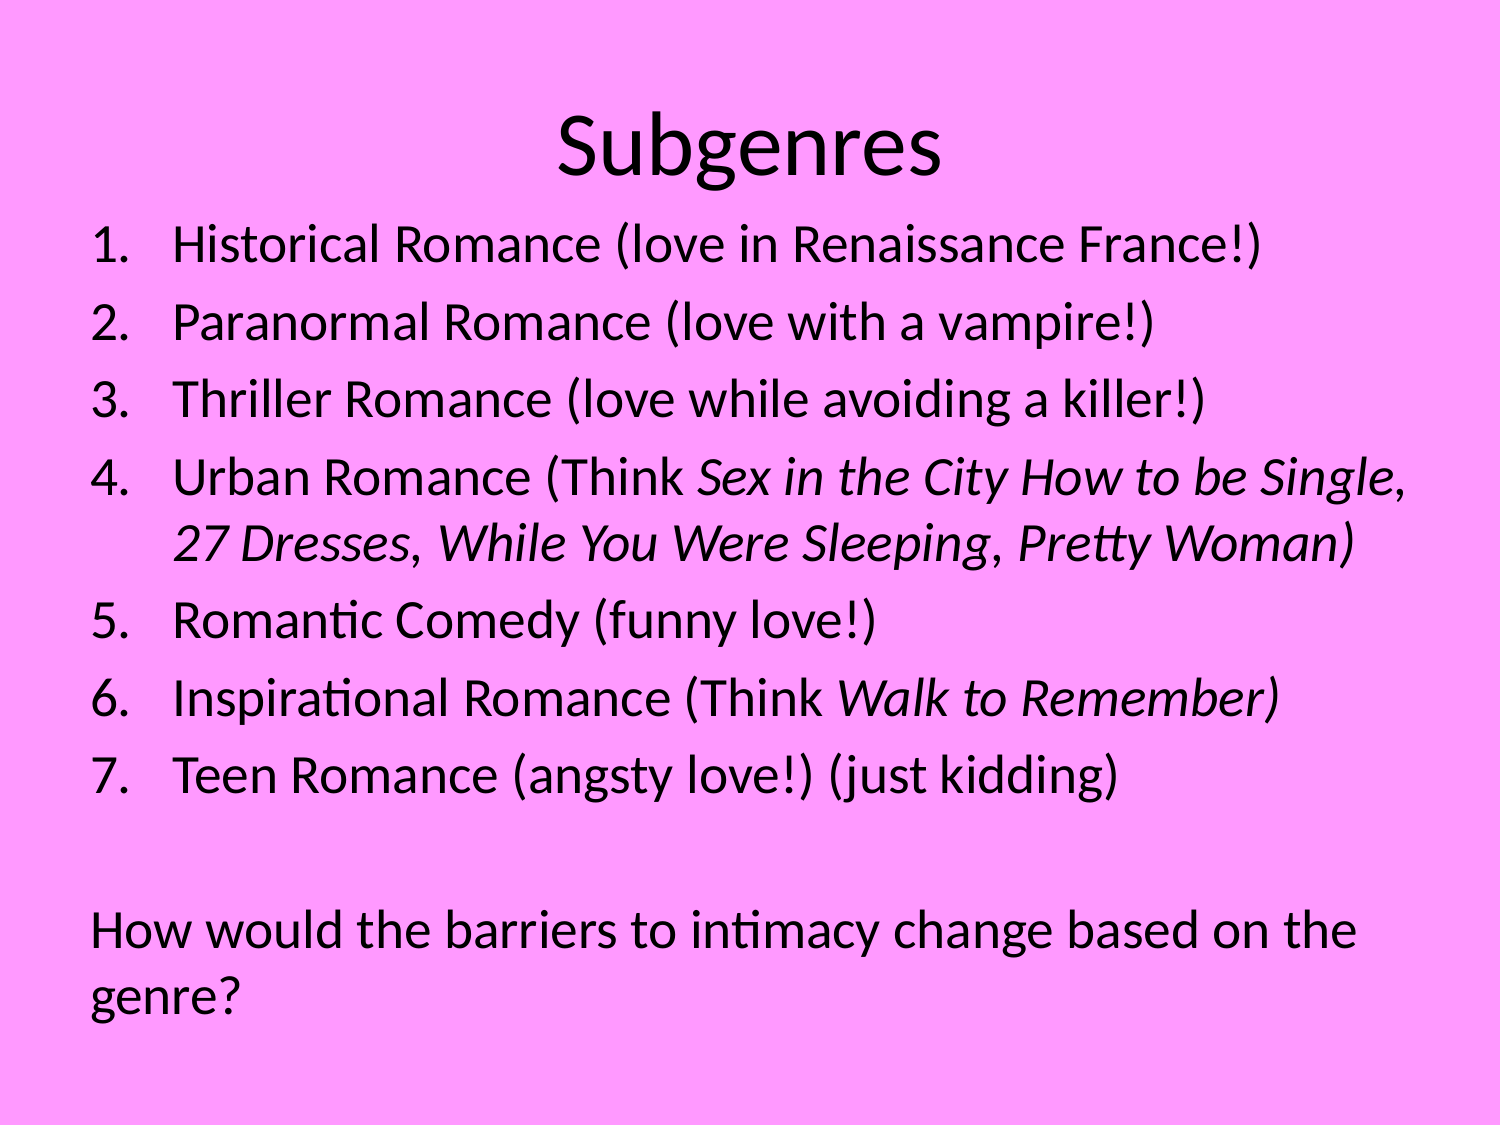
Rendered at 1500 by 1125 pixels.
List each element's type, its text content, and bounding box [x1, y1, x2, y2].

title Subgenres [75, 45, 1425, 200]
list Historical Romance (love in Renaissance France!) Paranormal Romance (love with a vampire!) Thriller Romance (love while avoiding a killer!) Urban Romance (Think Sex in the City How to be Single, 27 Dresses, While You Were Sleeping, Pretty Woman) Romantic Comedy (funny love!) Inspirational Romance (Think Walk to Remember) Teen Romance (angsty love!) (just kidding) How would the barriers to intimacy change based on the genre? [75, 200, 1425, 1063]
